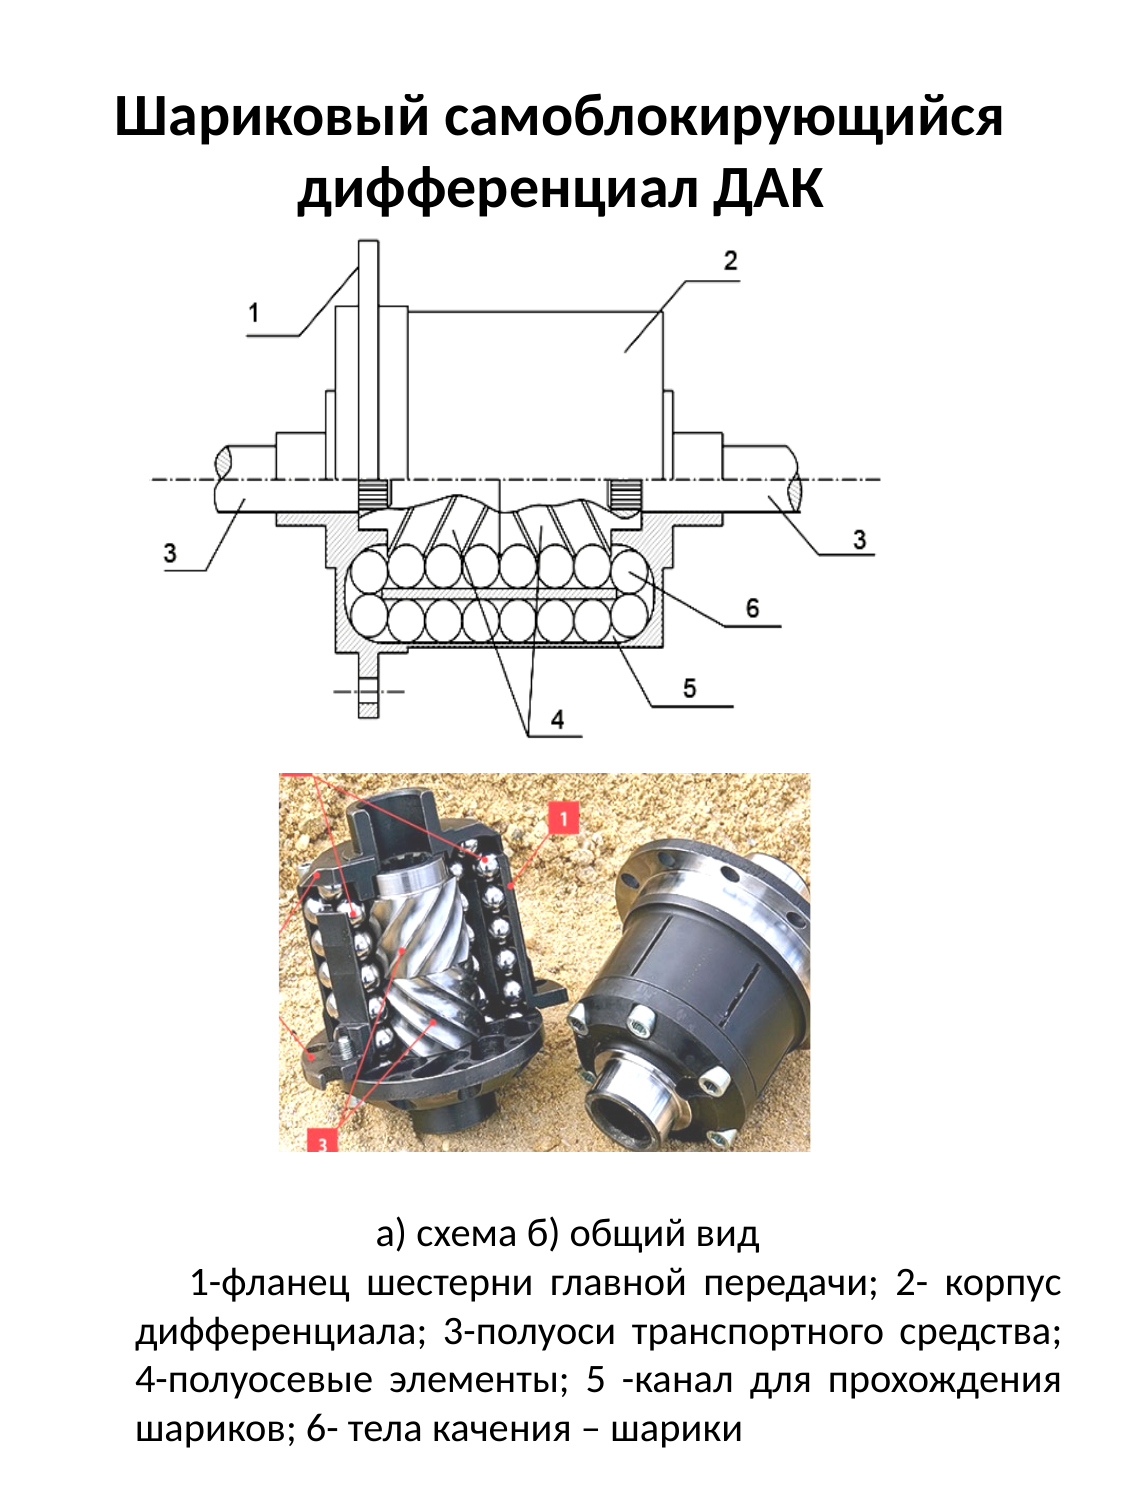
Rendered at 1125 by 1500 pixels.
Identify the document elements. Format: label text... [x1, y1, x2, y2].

list а) схема б) общий вид 1-фланец шестерни главной передачи; 2- корпус дифференциала; 3-полуоси транспортного средства; 4-полуосевые элементы; 5 -канал для прохождения шариков; 6- тела качения – шарики [66, 1198, 1079, 1459]
picture [148, 229, 882, 751]
title Шариковый самоблокирующийся дифференциал ДАК [54, 41, 1068, 254]
picture [278, 773, 811, 1152]
